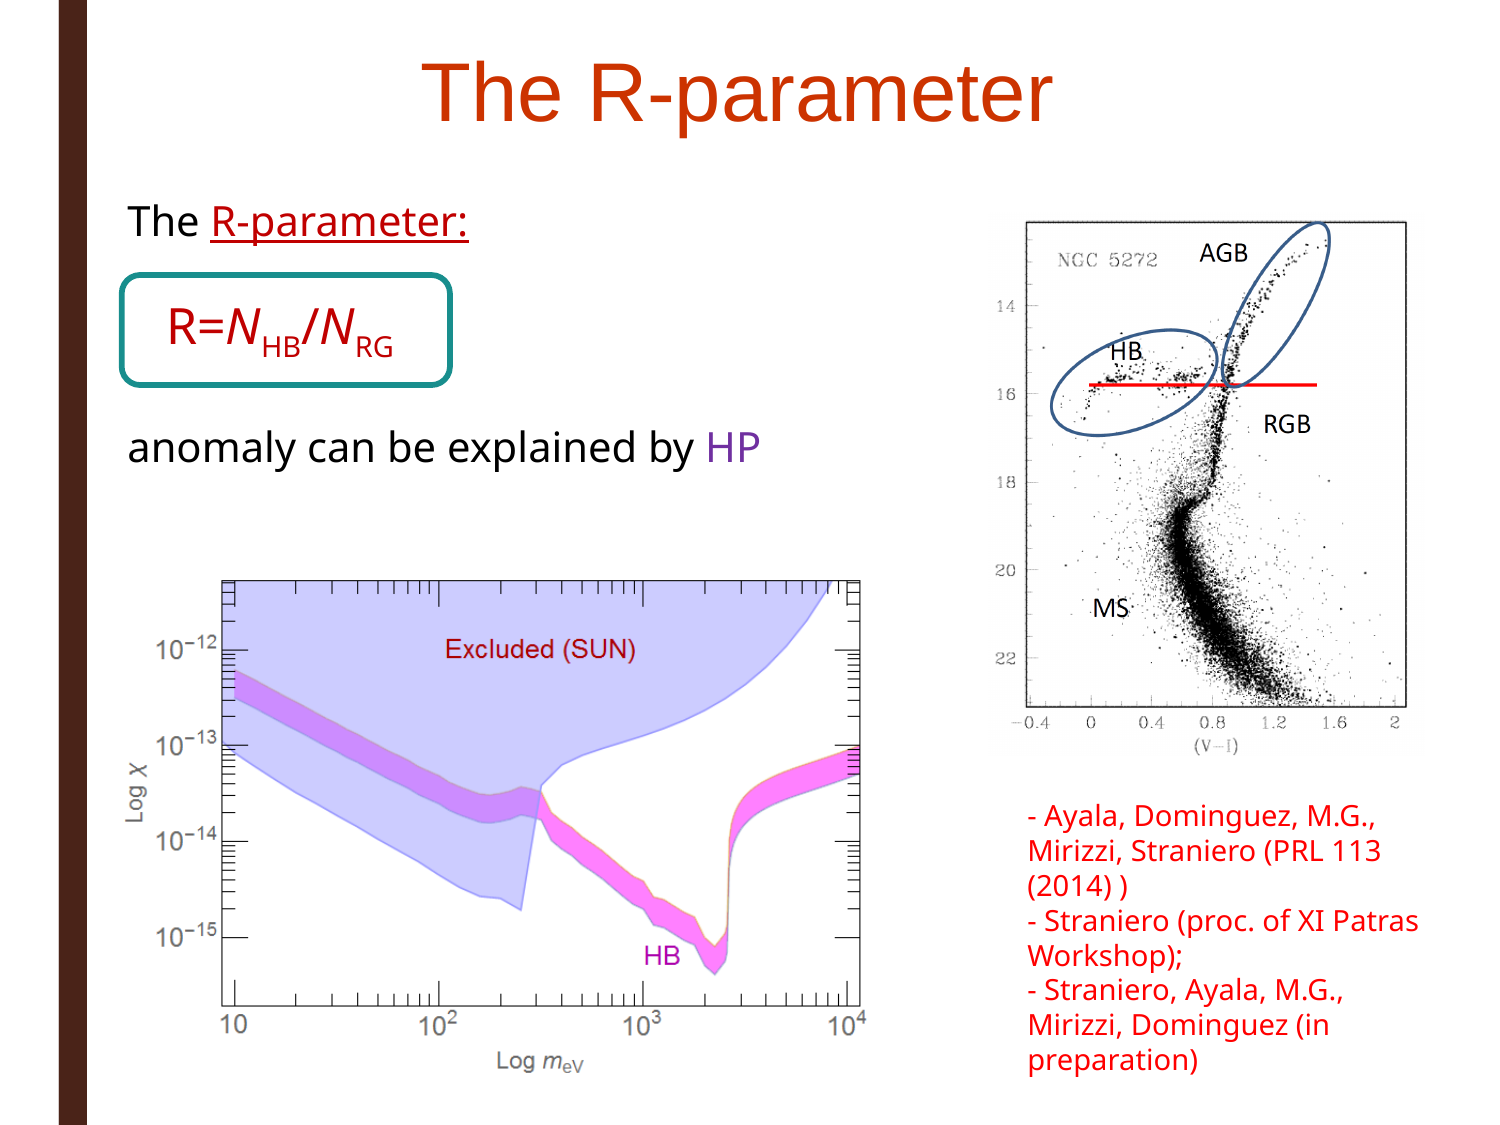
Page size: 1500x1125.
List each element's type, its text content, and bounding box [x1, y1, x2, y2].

text_box The R-parameter [87, 31, 1388, 126]
picture [988, 212, 1425, 756]
text_box [118, 272, 453, 388]
picture [121, 547, 869, 1075]
text_box The R-parameter: R=NHB/NRG anomaly can be explained by HP [110, 185, 940, 481]
text_box - Ayala, Dominguez, M.G., Mirizzi, Straniero (PRL 113 (2014) ) - Straniero (proc. of XI Patras Workshop); - Straniero, Ayala, M.G., Mirizzi, Dominguez (in preparation) [1012, 789, 1450, 1084]
